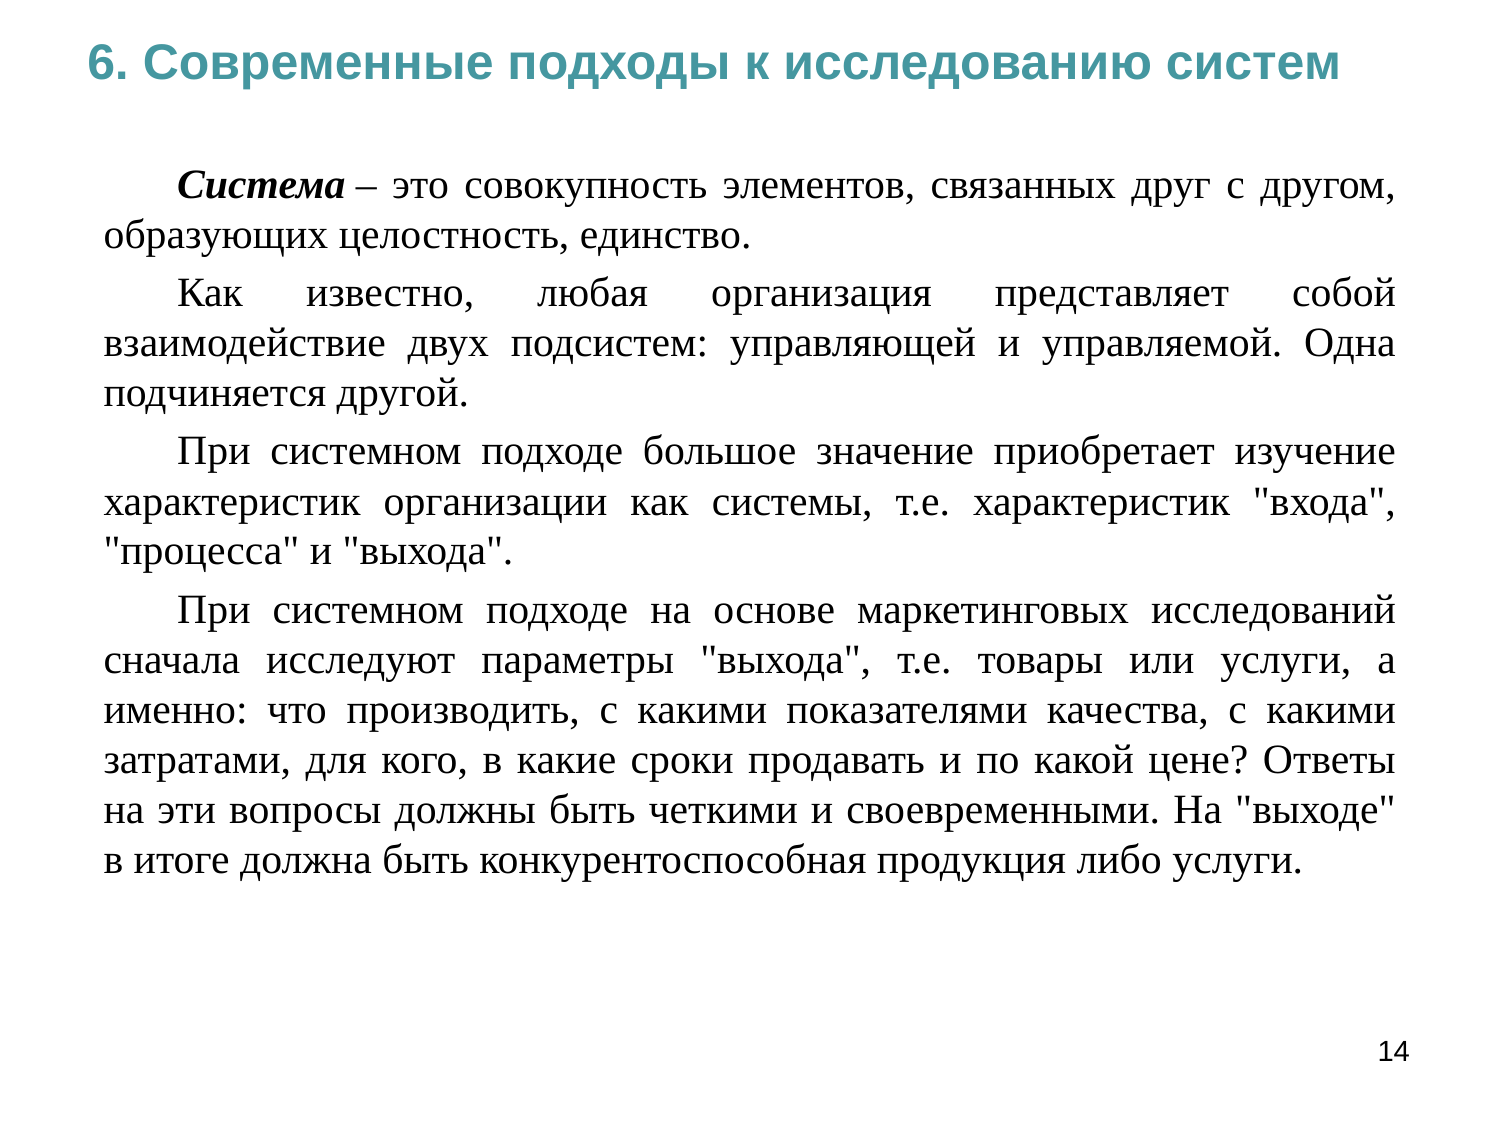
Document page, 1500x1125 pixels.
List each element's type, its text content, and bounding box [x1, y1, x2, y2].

text_box Система – это совокупность элементов, связанных друг с другом, образующих целостность, единство. Как известно, любая организация представляет собой взаимодействие двух подсистем: управляющей и управляемой. Одна подчиняется другой. При системном подходе большое значение приобретает изучение характеристик организации как системы, т.е. характеристик "входа", "процесса" и "выхода". При системном подходе на основе маркетинговых исследований сначала исследуют параметры "выхода", т.е. товары или услуги, а именно: что производить, с какими показателями качества, с какими затратами, для кого, в какие сроки продавать и по какой цене? Ответы на эти вопросы должны быть четкими и своевременными. На "выходе" в итоге должна быть конкурентоспособная продукция либо услуги. [88, 149, 1412, 948]
text_box 6. Современные подходы к исследованию систем [72, 22, 1436, 98]
slide_number 14 [1074, 1024, 1425, 1103]
